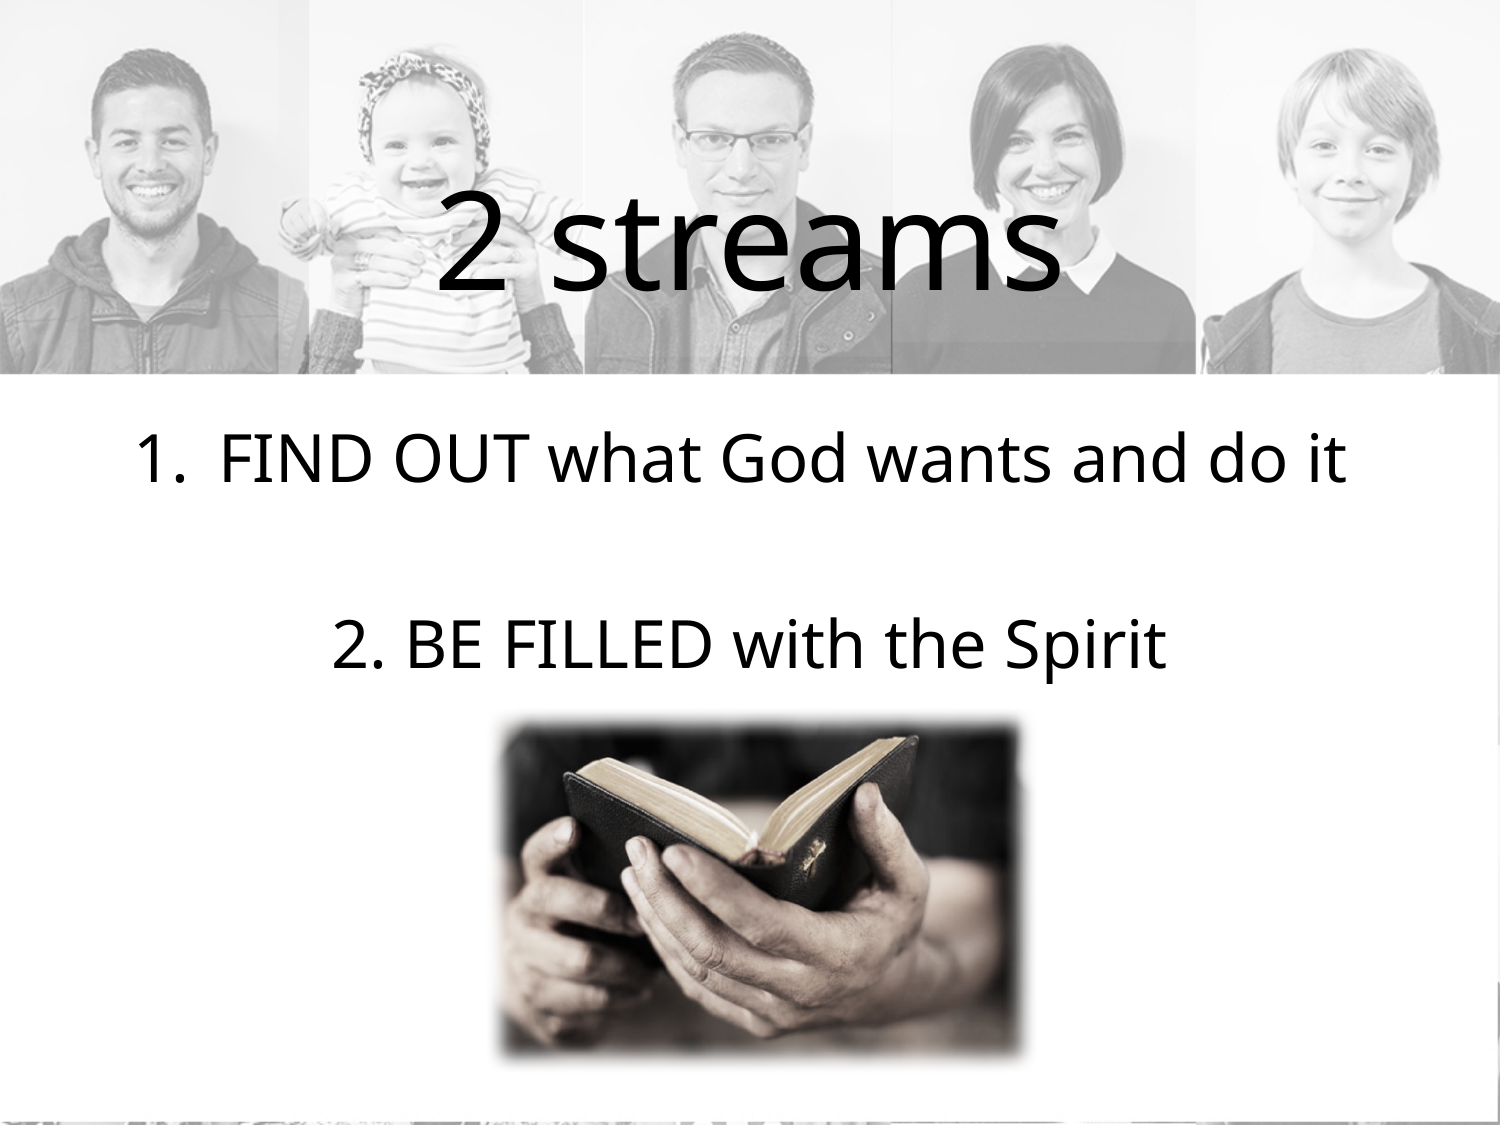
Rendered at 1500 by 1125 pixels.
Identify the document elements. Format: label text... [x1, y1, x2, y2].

list FIND OUT what God wants and do it 2. BE FILLED with the Spirit [75, 407, 1425, 1075]
title 2 streams [75, 141, 1425, 330]
picture [0, 0, 1500, 1125]
